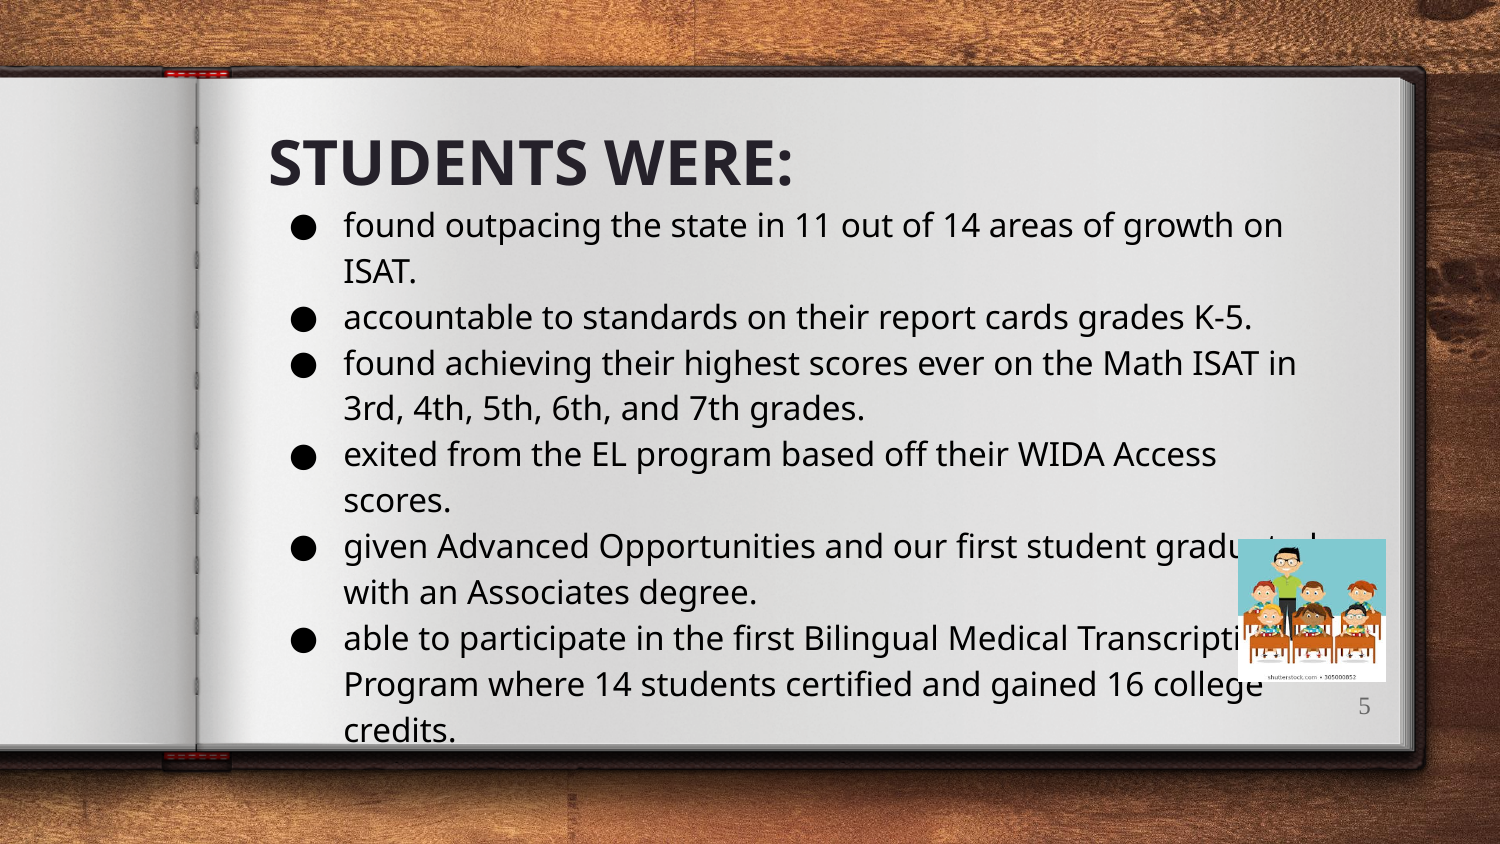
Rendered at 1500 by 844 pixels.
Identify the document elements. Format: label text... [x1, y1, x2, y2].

subtitle STUDENTS WERE: found outpacing the state in 11 out of 14 areas of growth on ISAT. accountable to standards on their report cards grades K-5. found achieving their highest scores ever on the Math ISAT in 3rd, 4th, 5th, 6th, and 7th grades. exited from the EL program based off their WIDA Access scores. given Advanced Opportunities and our first student graduated with an Associates degree. able to participate in the first Bilingual Medical Transcripting Program where 14 students certified and gained 16 college credits. [253, 108, 1346, 710]
slide_number 5 [1295, 689, 1386, 737]
picture [0, 0, 1500, 844]
